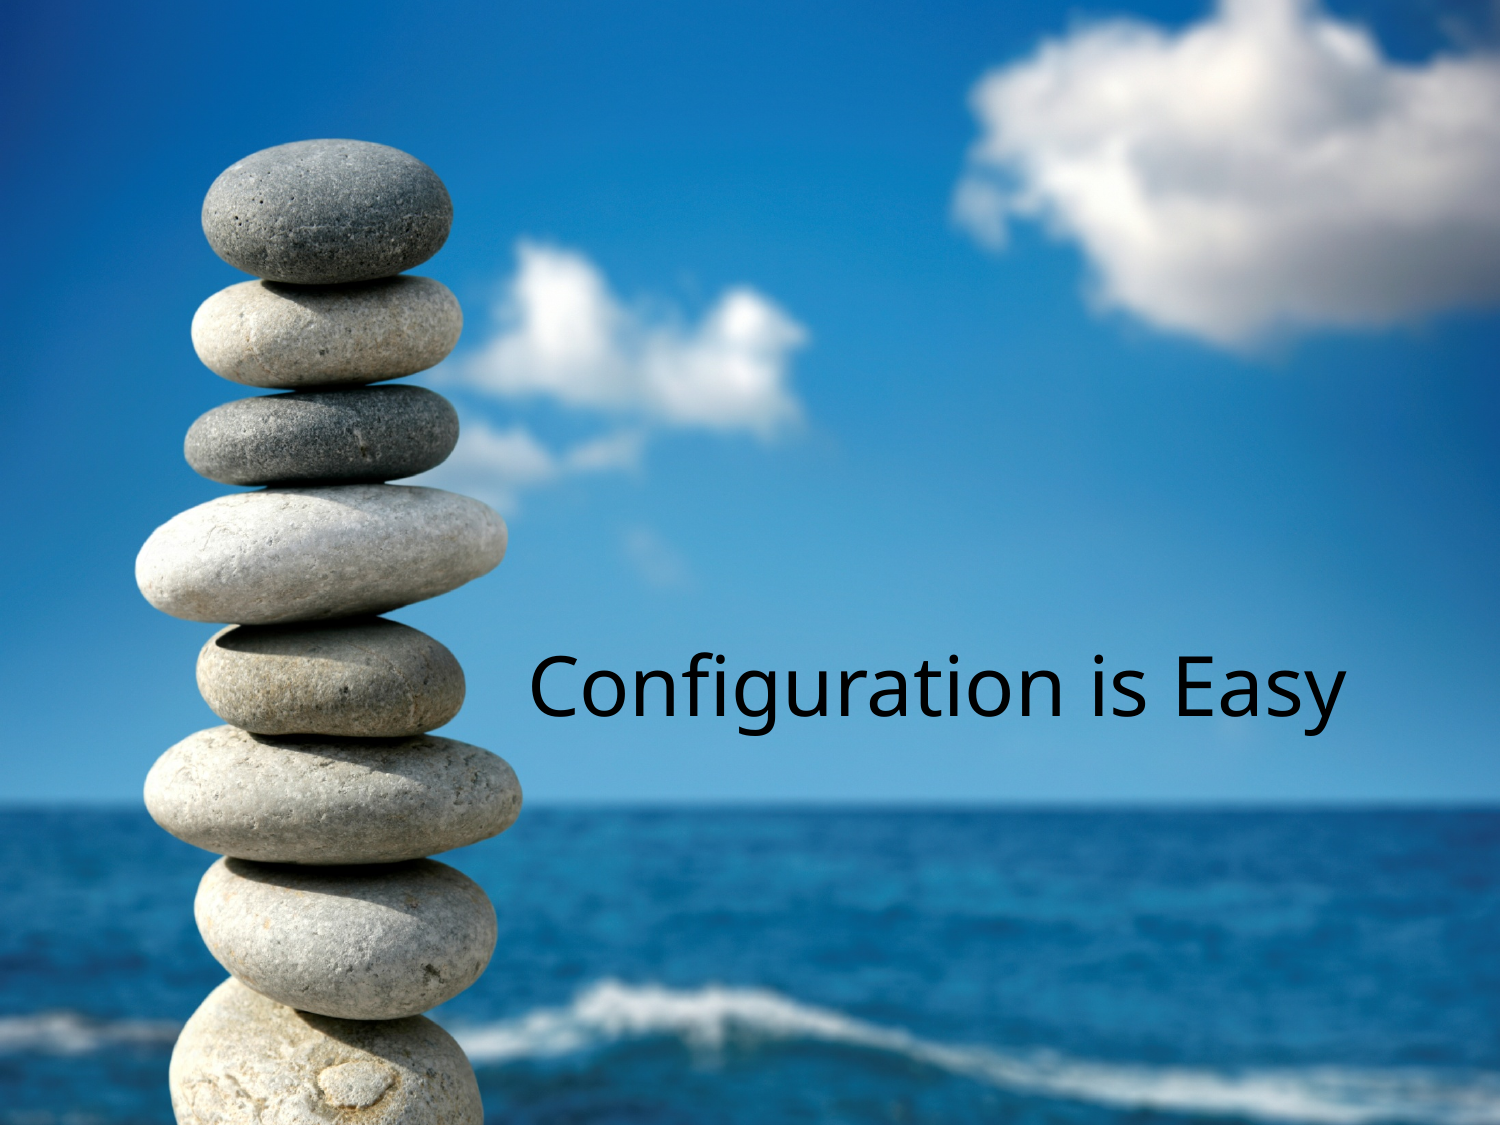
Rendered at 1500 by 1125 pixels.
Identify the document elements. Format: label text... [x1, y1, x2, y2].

picture [757, 1105, 763, 1112]
title Configuration is Easy [300, 562, 1500, 804]
picture [0, 0, 1500, 1125]
